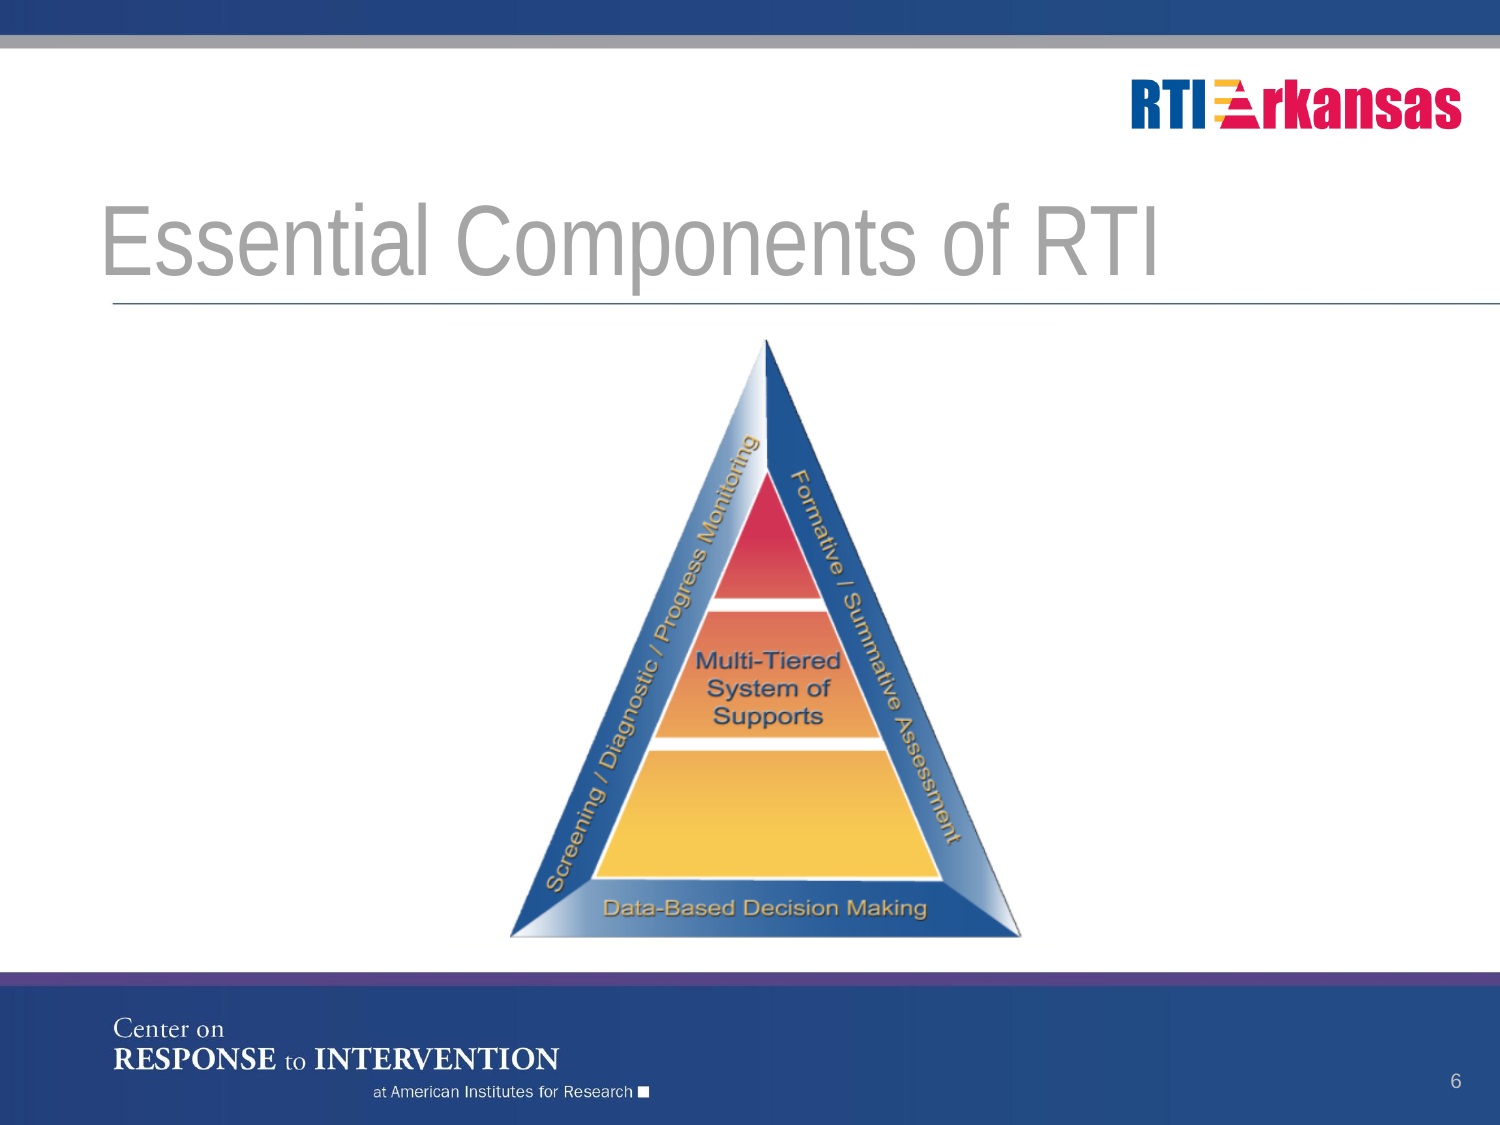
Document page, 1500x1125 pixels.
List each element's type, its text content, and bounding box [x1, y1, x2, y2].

title Essential Components of RTI [99, 44, 1449, 298]
picture [0, 0, 1500, 1125]
slide_number 6 [1436, 1067, 1462, 1093]
